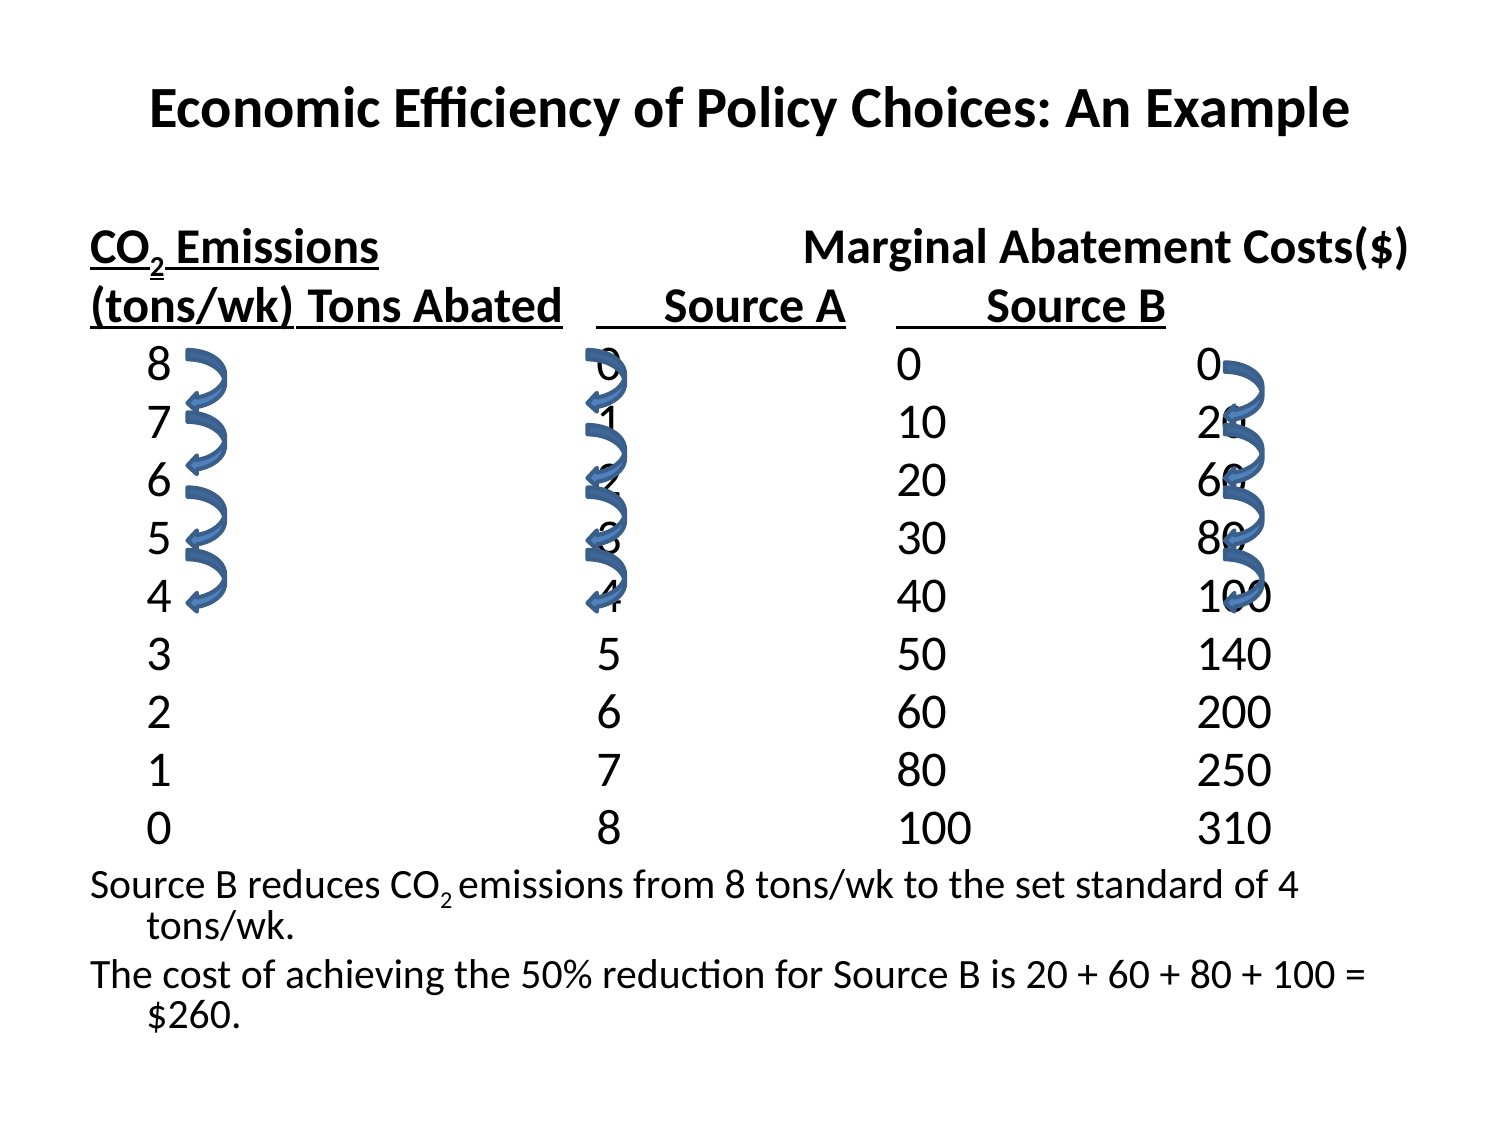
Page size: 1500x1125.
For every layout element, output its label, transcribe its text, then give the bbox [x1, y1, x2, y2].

text_box [185, 547, 228, 614]
text_box [1222, 547, 1265, 614]
text_box [185, 410, 228, 477]
text_box [585, 422, 628, 486]
text_box [1222, 422, 1265, 486]
text_box [185, 347, 228, 411]
list CO2 Emissions Marginal Abatement Costs($) (tons/wk) Tons Abated Source A Source B 8 0 0 0 7 1 10 20 6 2 20 60 5 3 30 80 4 4 40 100 3 5 50 140 2 6 60 200 1 7 80 250 0 8 100 310 Source B reduces CO2 emissions from 8 tons/wk to the set standard of 4 tons/wk. The cost of achieving the 50% reduction for Source B is 20 + 60 + 80 + 100 = $260. [75, 212, 1425, 1088]
text_box [585, 547, 628, 614]
title Economic Efficiency of Policy Choices: An Example [75, 45, 1425, 163]
text_box [185, 485, 228, 548]
text_box [1222, 485, 1265, 548]
text_box [1222, 360, 1265, 423]
text_box [585, 485, 628, 548]
text_box [585, 347, 628, 414]
